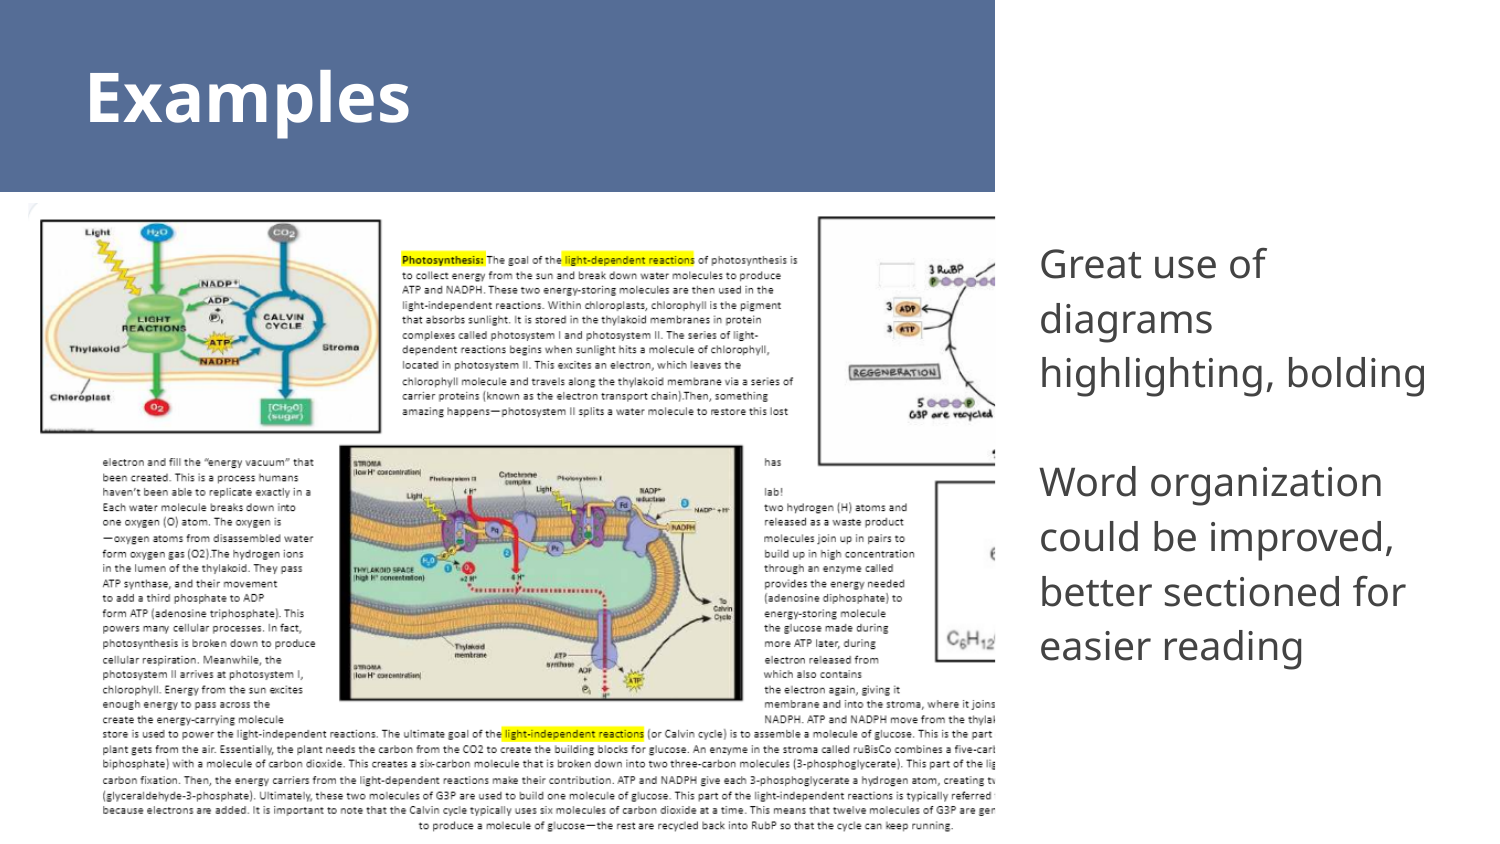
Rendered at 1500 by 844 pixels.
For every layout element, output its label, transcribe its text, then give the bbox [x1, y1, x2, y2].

text_box Great use of diagrams highlighting, bolding Word organization could be improved, better sectioned for easier reading [1024, 216, 1457, 752]
picture [28, 203, 996, 837]
title Examples [69, 39, 824, 201]
text_box [0, 0, 995, 192]
